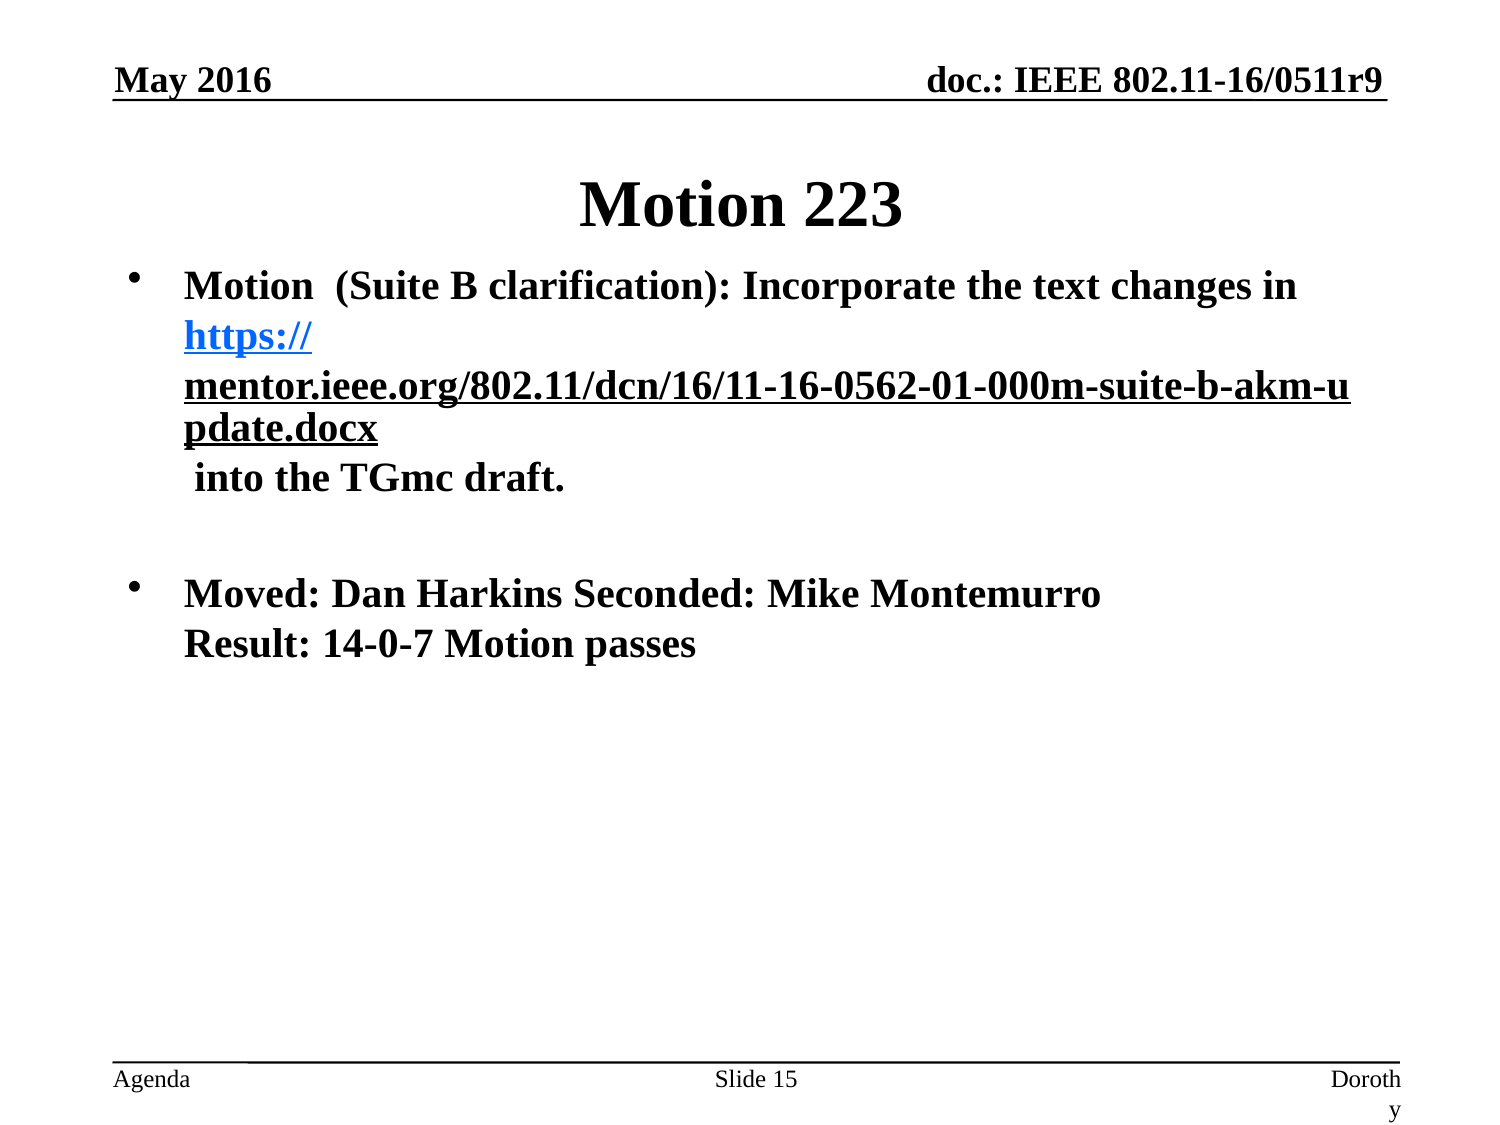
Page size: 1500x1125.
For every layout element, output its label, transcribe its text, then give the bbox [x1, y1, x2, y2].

title Motion 223 [112, 112, 1388, 249]
footer Dorothy Stanley, HP Enterprise [1325, 1062, 1402, 1093]
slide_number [114, 54, 425, 100]
list Motion (Suite B clarification): Incorporate the text changes in https://mentor.ieee.org/802.11/dcn/16/11-16-0562-01-000m-suite-b-akm-update.docx into the TGmc draft. Moved: Dan Harkins Seconded: Mike Montemurro Result: 14-0-7 Motion passes [112, 249, 1388, 1063]
slide_number Slide 15 [712, 1063, 800, 1093]
